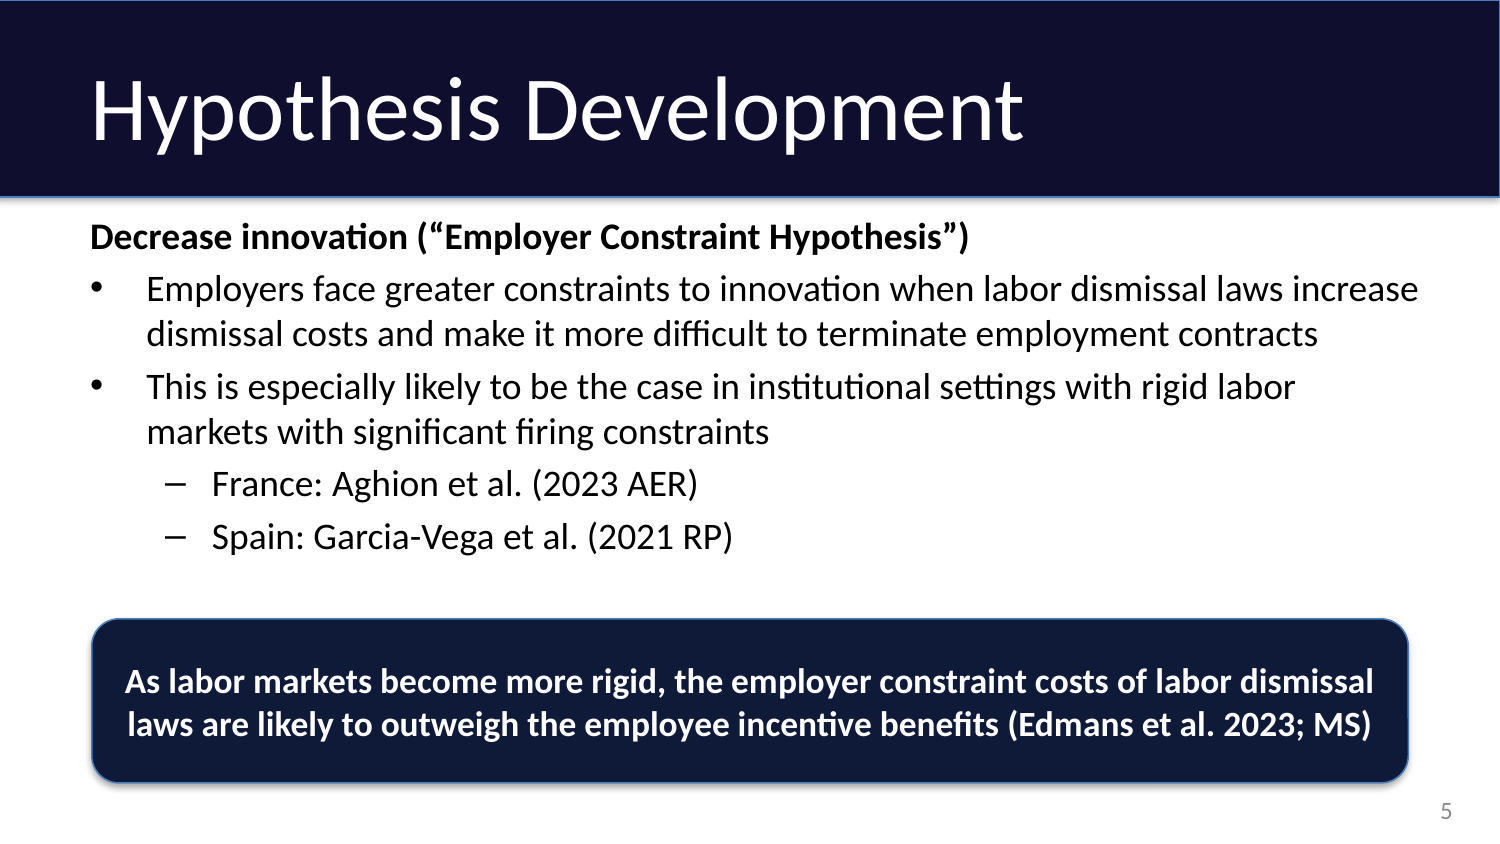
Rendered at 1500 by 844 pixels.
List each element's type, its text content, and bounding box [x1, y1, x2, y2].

slide_number 5 [1425, 787, 1463, 833]
text_box As labor markets become more rigid, the employer constraint costs of labor dismissal laws are likely to outweigh the employee incentive benefits (Edmans et al. 2023; MS) [91, 618, 1410, 784]
title Hypothesis Development [75, 33, 1425, 175]
list Decrease innovation (“Employer Constraint Hypothesis”) Employers face greater constraints to innovation when labor dismissal laws increase dismissal costs and make it more difficult to terminate employment contracts This is especially likely to be the case in institutional settings with rigid labor markets with significant firing constraints France: Aghion et al. (2023 AER) Spain: Garcia-Vega et al. (2021 RP) [75, 204, 1439, 761]
